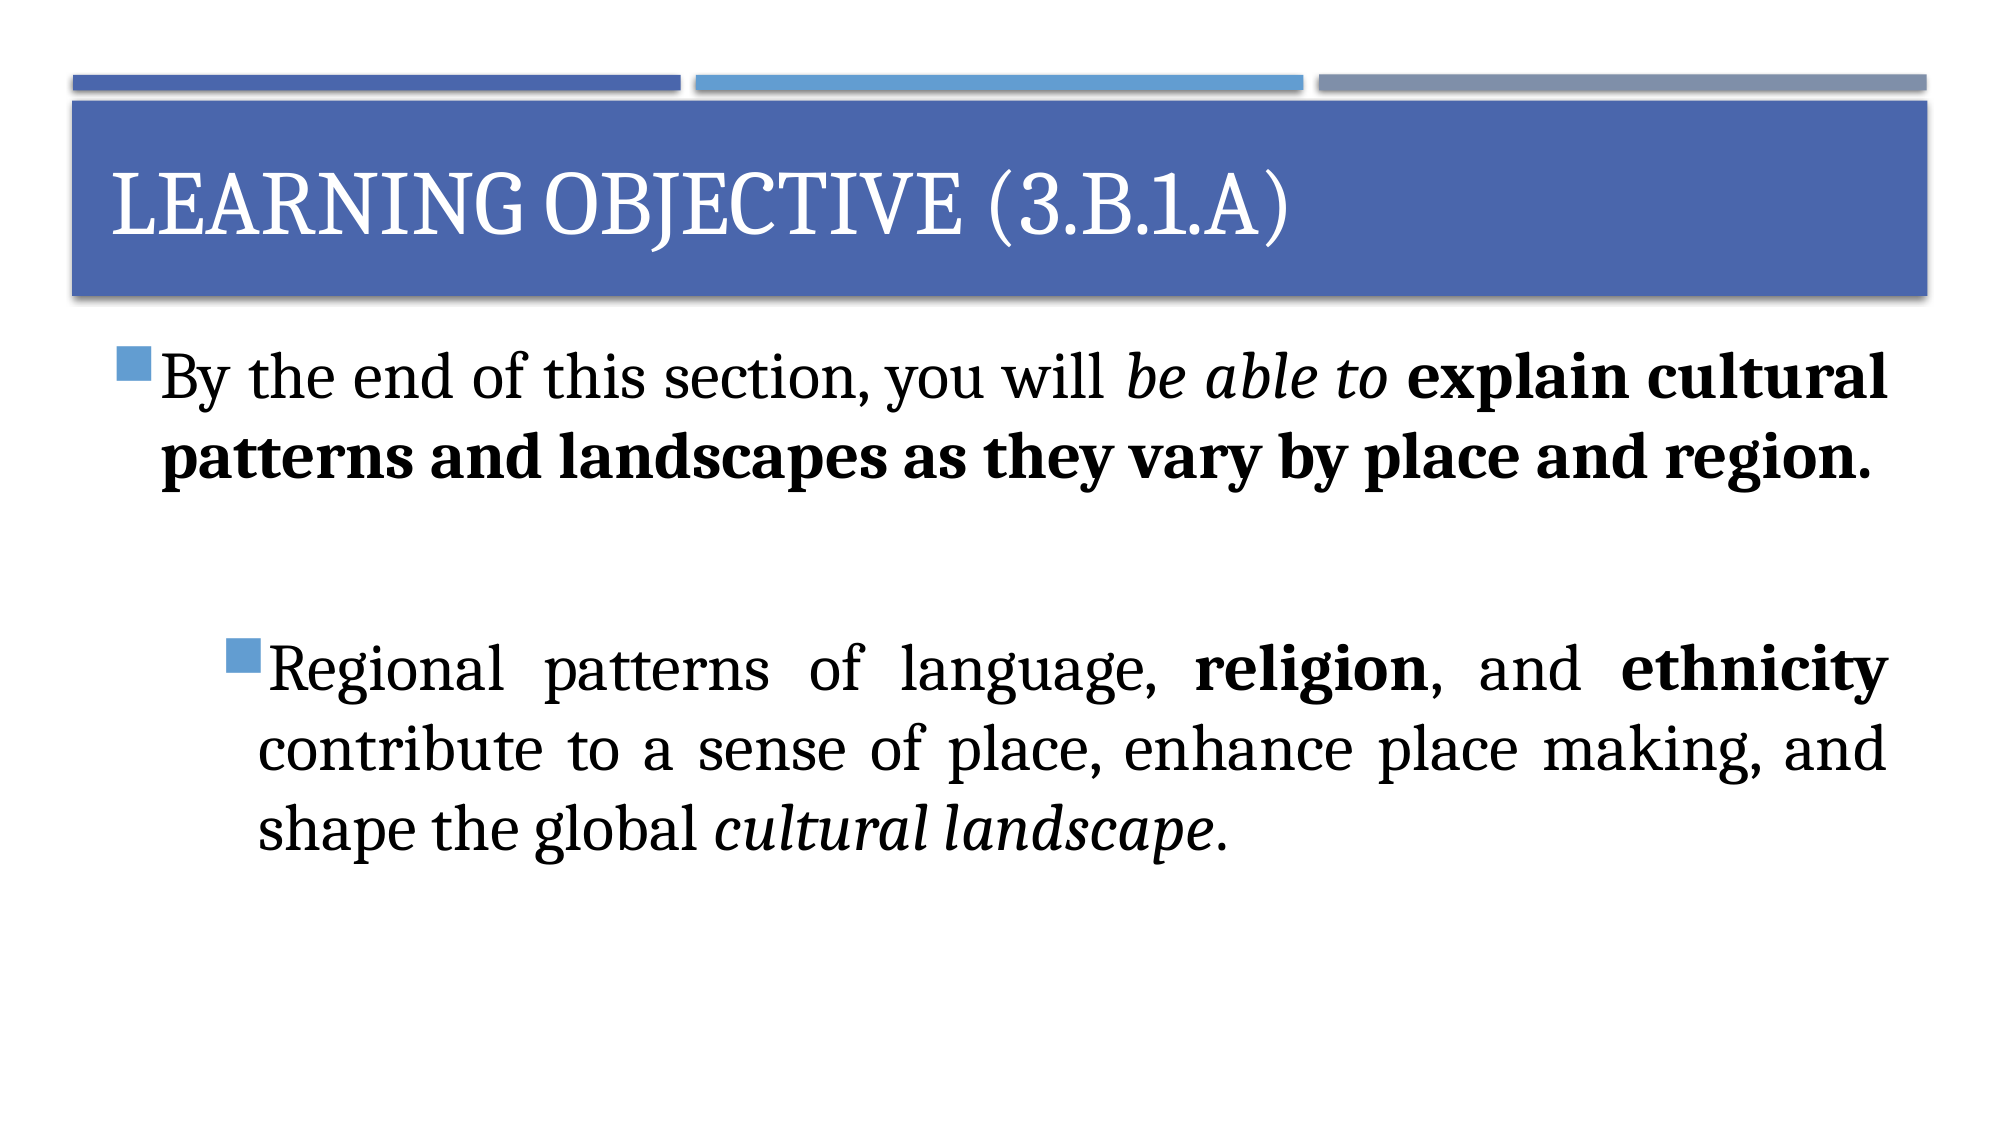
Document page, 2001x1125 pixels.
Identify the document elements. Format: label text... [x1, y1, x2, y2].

title Learning Objective (3.B.1.A) [95, 115, 1905, 282]
list By the end of this section, you will be able to explain cultural patterns and landscapes as they vary by place and region. [95, 324, 1905, 595]
text_box Regional patterns of language, religion, and ethnicity contribute to a sense of place, enhance place making, and shape the global cultural landscape. [39, 616, 1905, 872]
